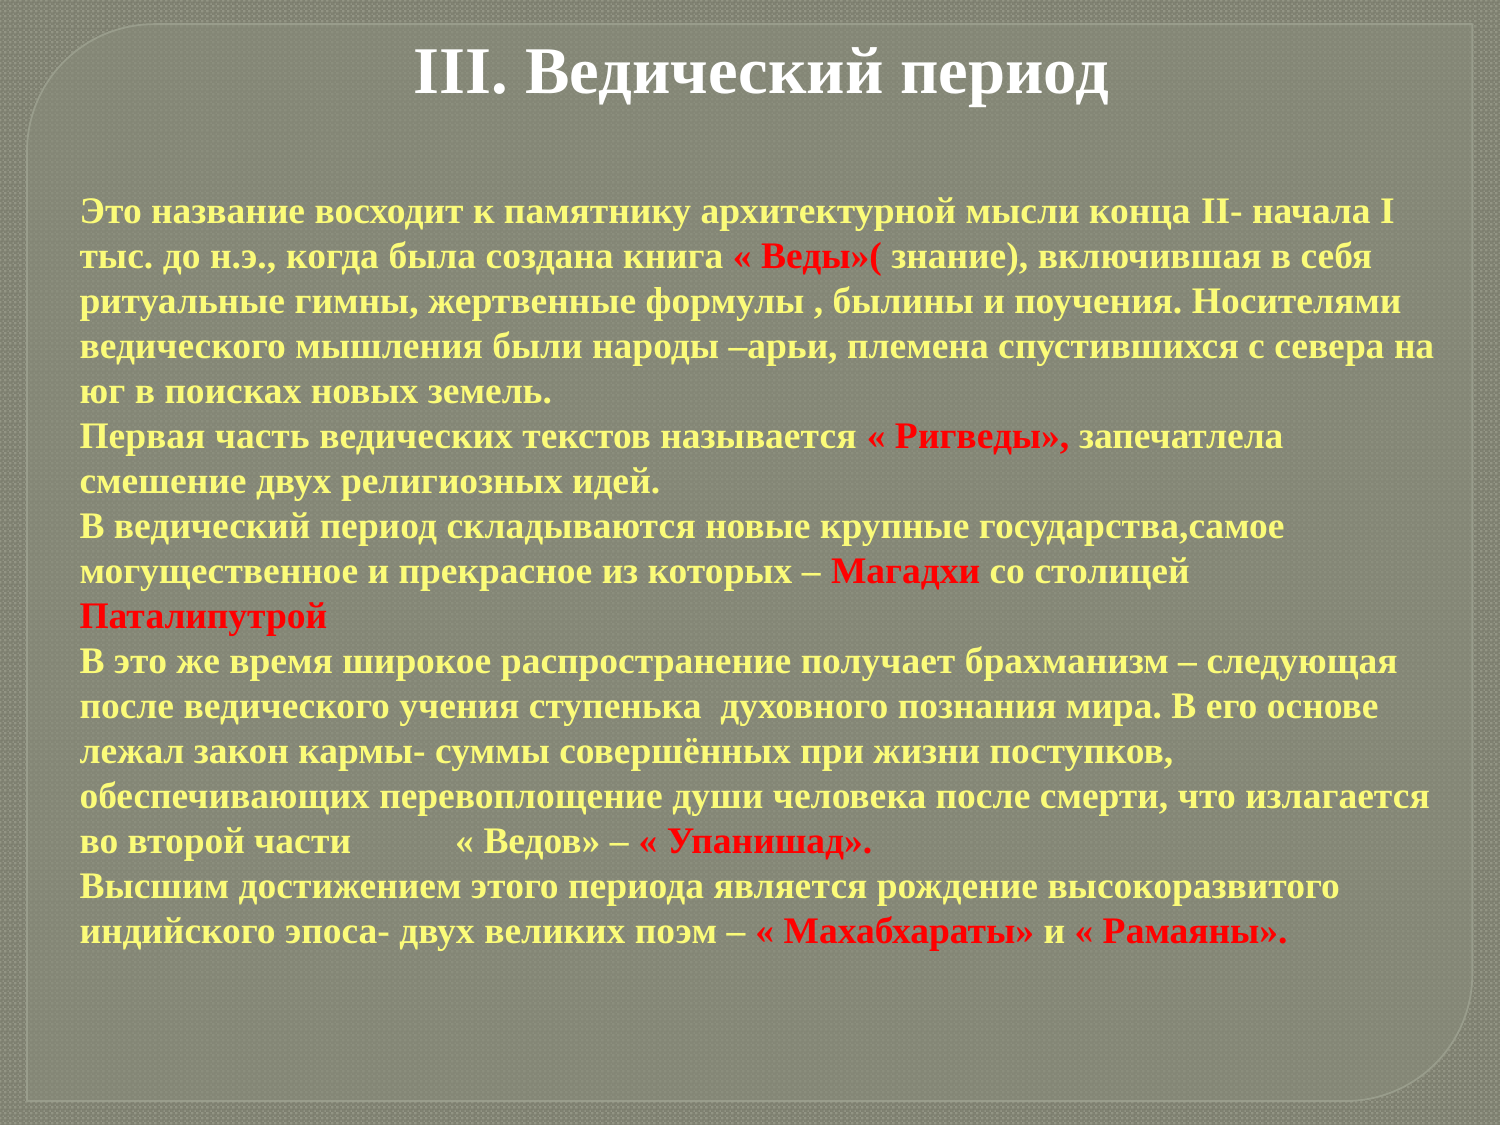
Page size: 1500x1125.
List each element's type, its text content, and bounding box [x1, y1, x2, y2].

text_box III. Ведический период Это название восходит к памятнику архитектурной мысли конца II- начала I тыс. до н.э., когда была создана книга « Веды»( знание), включившая в себя ритуальные гимны, жертвенные формулы , былины и поучения. Носителями ведического мышления были народы –арьи, племена спустившихся с севера на юг в поисках новых земель. Первая часть ведических текстов называется « Ригведы», запечатлела смешение двух религиозных идей. В ведический период складываются новые крупные государства,самое могущественное и прекрасное из которых – Магадхи со столицей Паталипутрой В это же время широкое распространение получает брахманизм – следующая после ведического учения ступенька духовного познания мира. В его основе лежал закон кармы- суммы совершённых при жизни поступков, обеспечивающих перевоплощение души человека после смерти, что излагается во второй части « Ведов» – « Упанишад». Высшим достижением этого периода является рождение высокоразвитого индийского эпоса- двух великих поэм – « Махабхараты» и « Рамаяны». [64, 19, 1459, 959]
